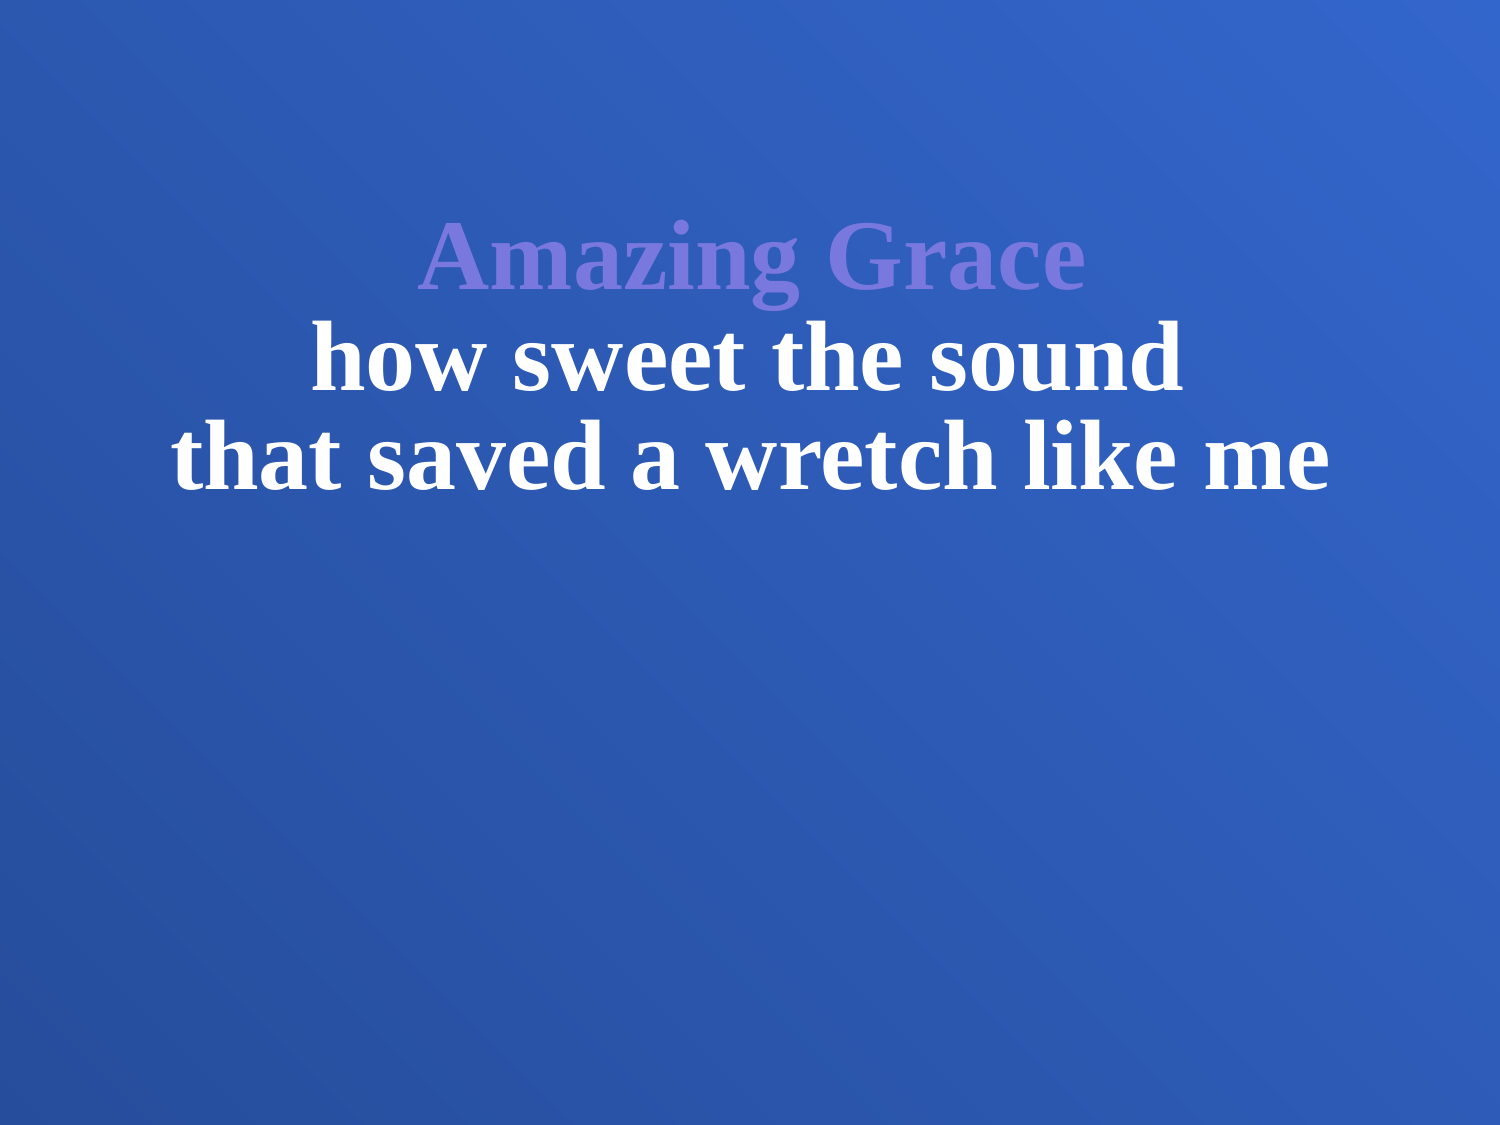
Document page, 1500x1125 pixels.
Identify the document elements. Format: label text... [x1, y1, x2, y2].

text_box how sweet the sound [0, 283, 1498, 418]
text_box Amazing Grace [2, 181, 1500, 317]
text_box that saved a wretch like me [1, 381, 1500, 517]
